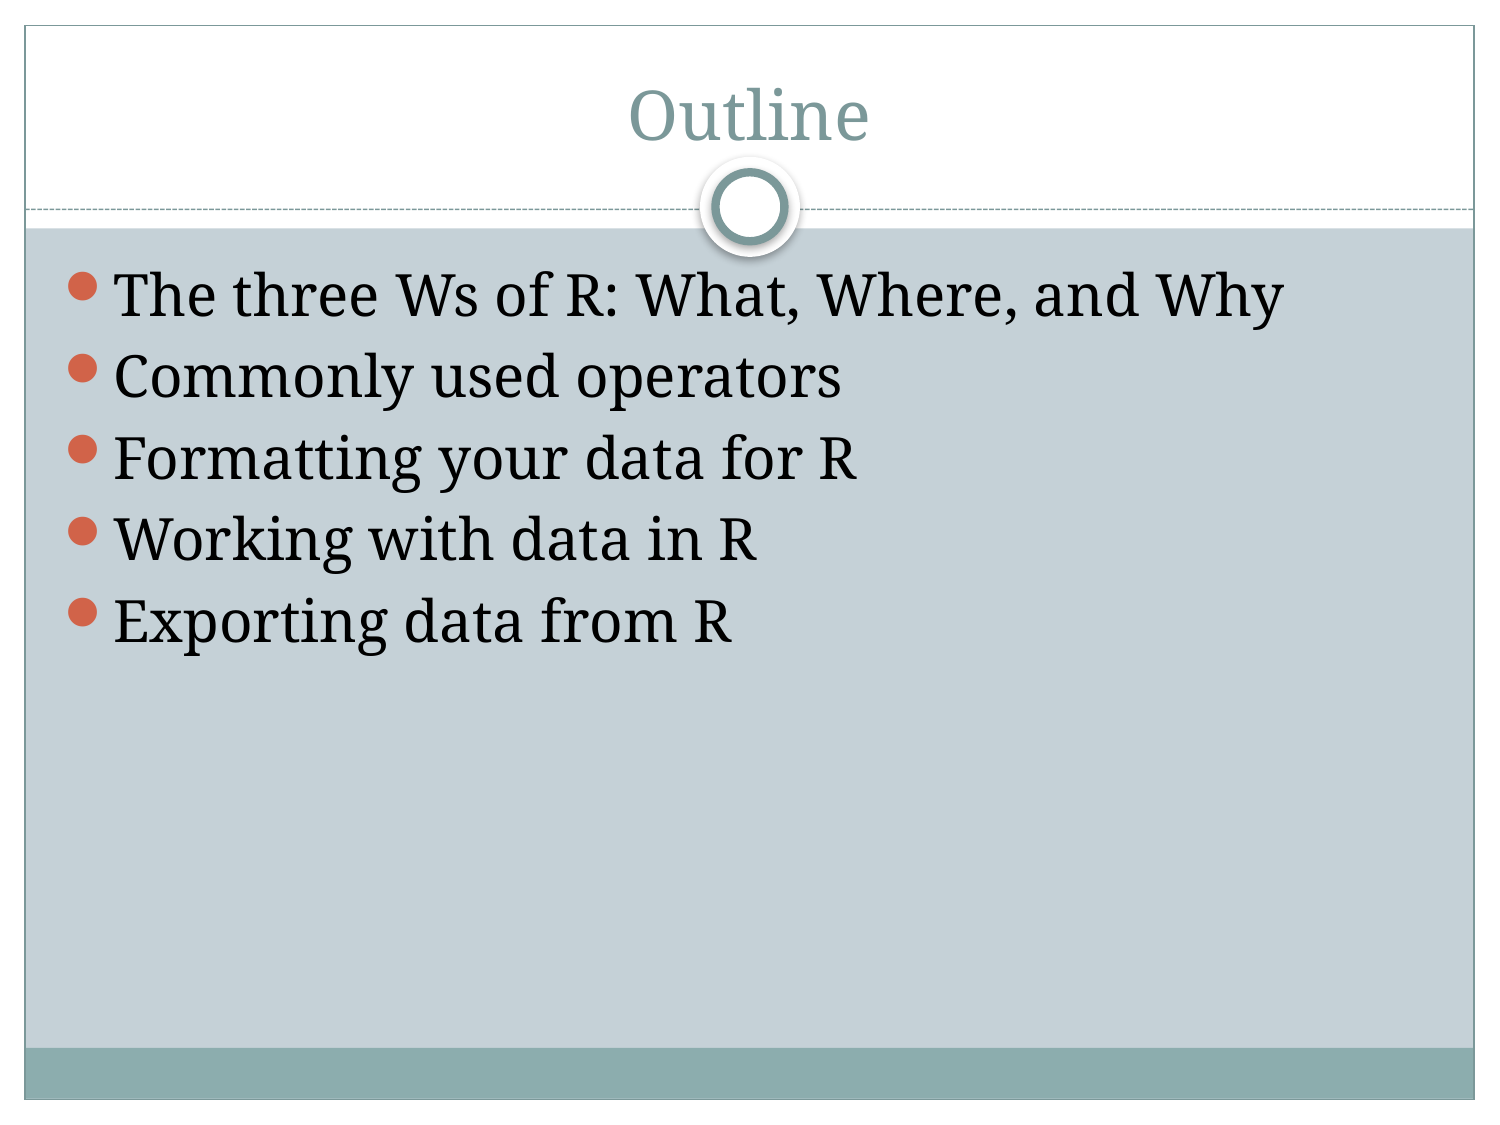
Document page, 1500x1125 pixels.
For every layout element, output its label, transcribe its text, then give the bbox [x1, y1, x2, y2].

list The three Ws of R: What, Where, and Why Commonly used operators Formatting your data for R Working with data in R Exporting data from R [49, 250, 1445, 1001]
title Outline [49, 37, 1450, 162]
